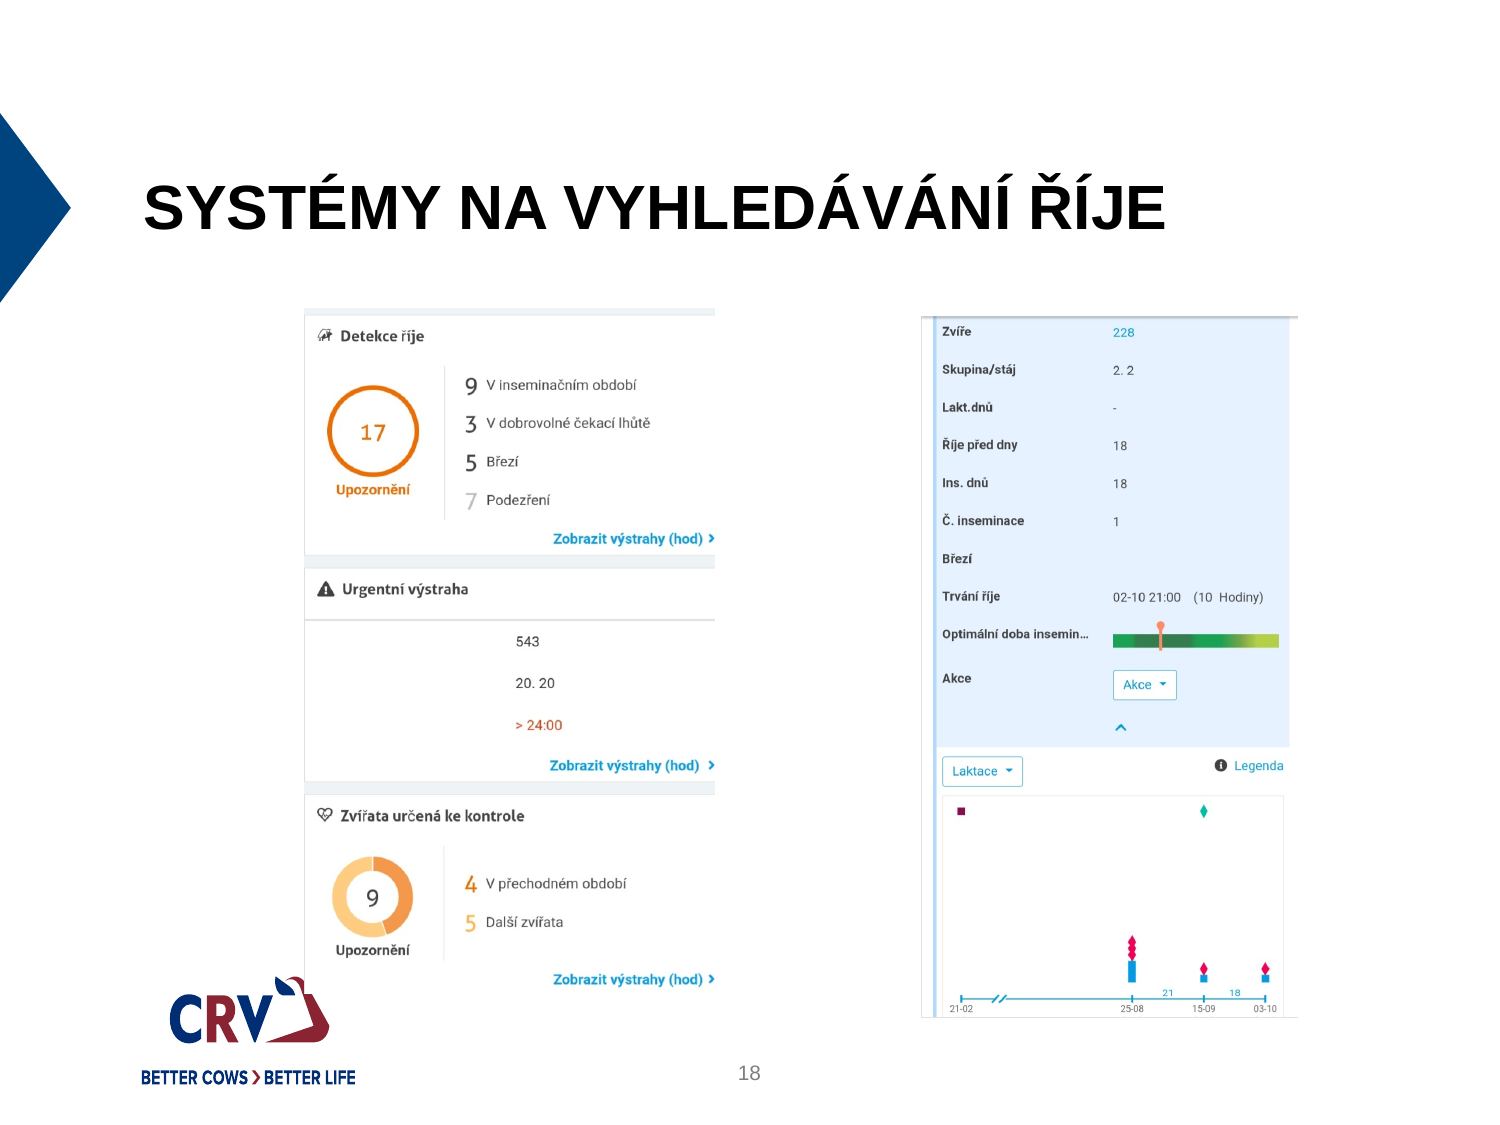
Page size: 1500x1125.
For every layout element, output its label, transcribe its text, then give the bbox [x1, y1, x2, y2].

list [304, 308, 715, 994]
slide_number 18 [491, 1049, 1008, 1086]
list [921, 308, 1298, 1018]
title SYSTÉMY NA VYHLEDÁVÁNÍ ŘÍJE [143, 166, 1359, 297]
